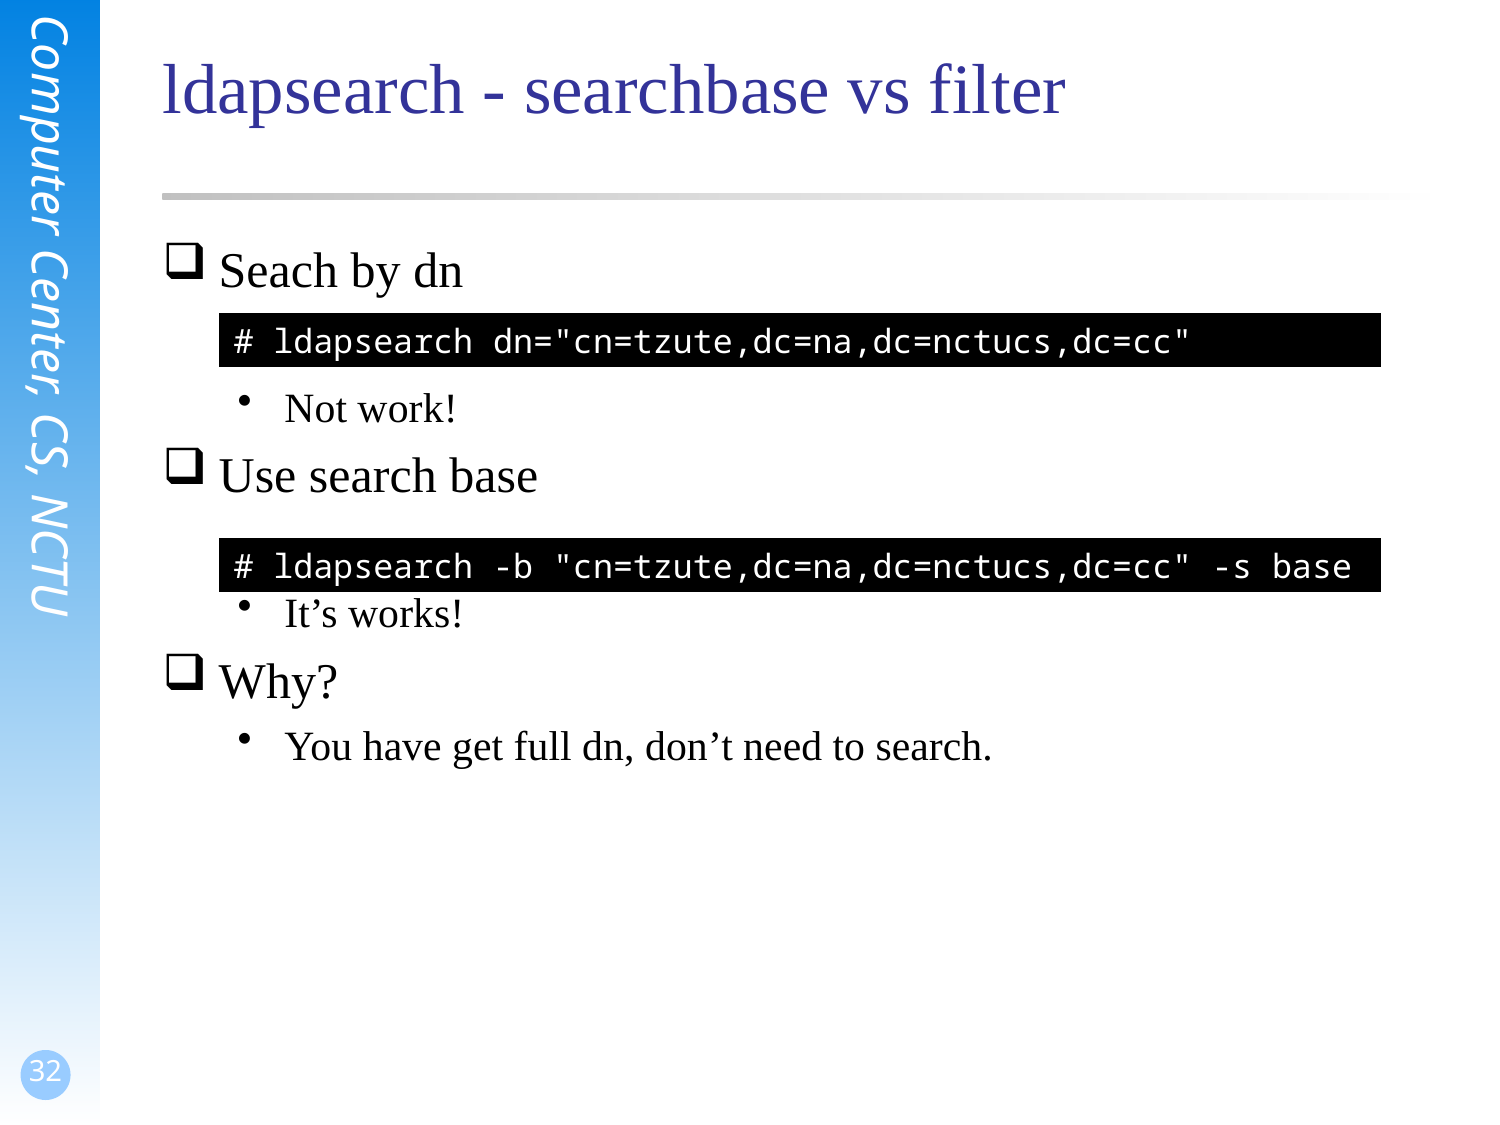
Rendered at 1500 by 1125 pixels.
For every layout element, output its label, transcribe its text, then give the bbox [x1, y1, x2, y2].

title ldapsearch - searchbase vs filter [162, 42, 1438, 231]
list Seach by dn Not work! Use search base It’s works! Why? You have get full dn, don’t need to search. [162, 237, 1438, 1000]
text_box # ldapsearch dn="cn=tzute,dc=na,dc=nctucs,dc=cc" [218, 312, 1382, 368]
text_box # ldapsearch -b "cn=tzute,dc=na,dc=nctucs,dc=cc" -s base [218, 537, 1382, 593]
